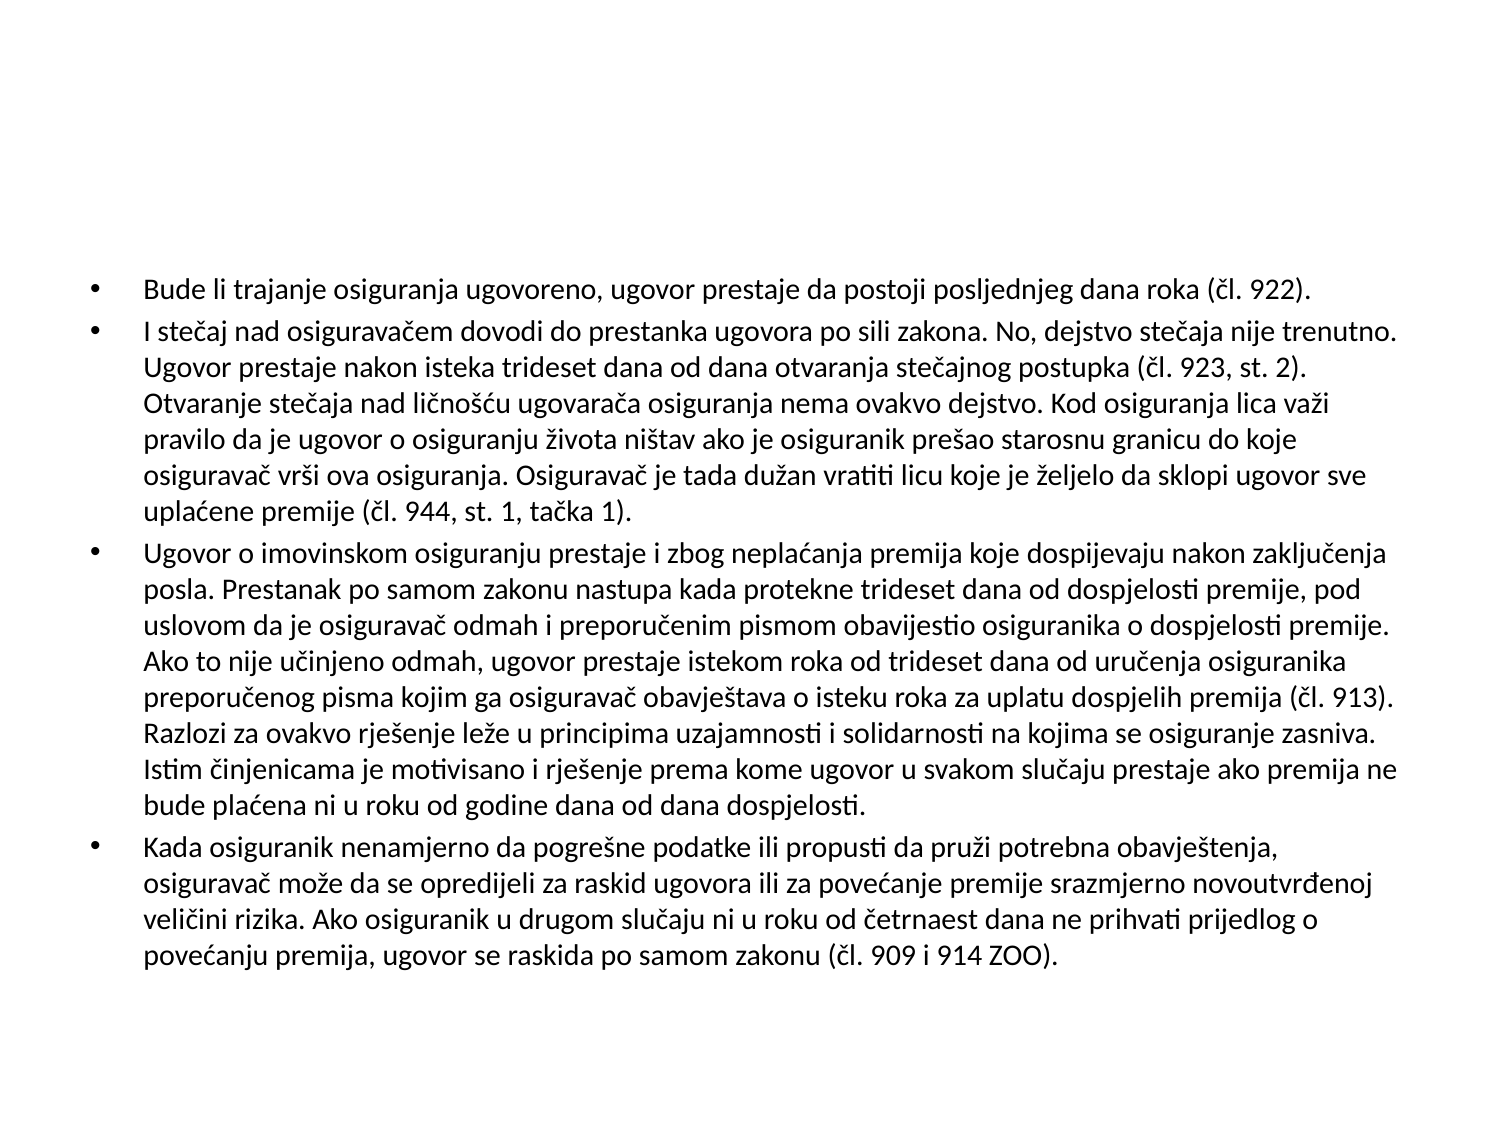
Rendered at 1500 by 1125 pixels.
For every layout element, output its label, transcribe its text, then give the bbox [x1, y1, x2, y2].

list Bude li trajanje osiguranja ugovoreno, ugovor prestaje da postoji posljednjeg dana roka (čl. 922). I stečaj nad osiguravačem dovodi do prestanka ugovora po sili zakona. No, dejstvo stečaja nije trenutno. Ugovor prestaje nakon isteka trideset dana od dana otvaranja stečajnog postupka (čl. 923, st. 2). Otvaranje stečaja nad ličnošću ugovarača osiguranja nema ovakvo dejstvo. Kod osiguranja lica važi pravilo da je ugovor o osiguranju života ništav ako je osiguranik prešao starosnu granicu do koje osiguravač vrši ova osiguranja. Osiguravač je tada dužan vratiti licu koje je željelo da sklopi ugovor sve uplaćene premije (čl. 944, st. 1, tačka 1). Ugovor o imovinskom osiguranju prestaje i zbog neplaćanja premija koje dospijevaju nakon zaključenja posla. Prestanak po samom zakonu nastupa kada protekne trideset dana od dospjelosti premije, pod uslovom da je osiguravač odmah i preporučenim pismom obavijestio osiguranika o dospjelosti premije. Ako to nije učinjeno odmah, ugovor prestaje istekom roka od trideset dana od uručenja osiguranika preporučenog pisma kojim ga osiguravač obavještava o isteku roka za uplatu dospjelih premija (čl. 913). Razlozi za ovakvo rješenje leže u principima uzajamnosti i solidarnosti na kojima se osiguranje zasniva. Istim činjenicama je motivisano i rješenje prema kome ugovor u svakom slučaju prestaje ako premija ne bude plaćena ni u roku od godine dana od dana dospjelosti. Kada osiguranik nenamjerno da pogrešne podatke ili propusti da pruži potrebna obavještenja, osiguravač može da se opredijeli za raskid ugovora ili za povećanje premije srazmjerno novoutvrđenoj veličini rizika. Ako osiguranik u drugom slučaju ni u roku od četrnaest dana ne prihvati prijedlog o povećanju premija, ugovor se raskida po samom zakonu (čl. 909 i 914 ZOO). [75, 262, 1425, 1005]
